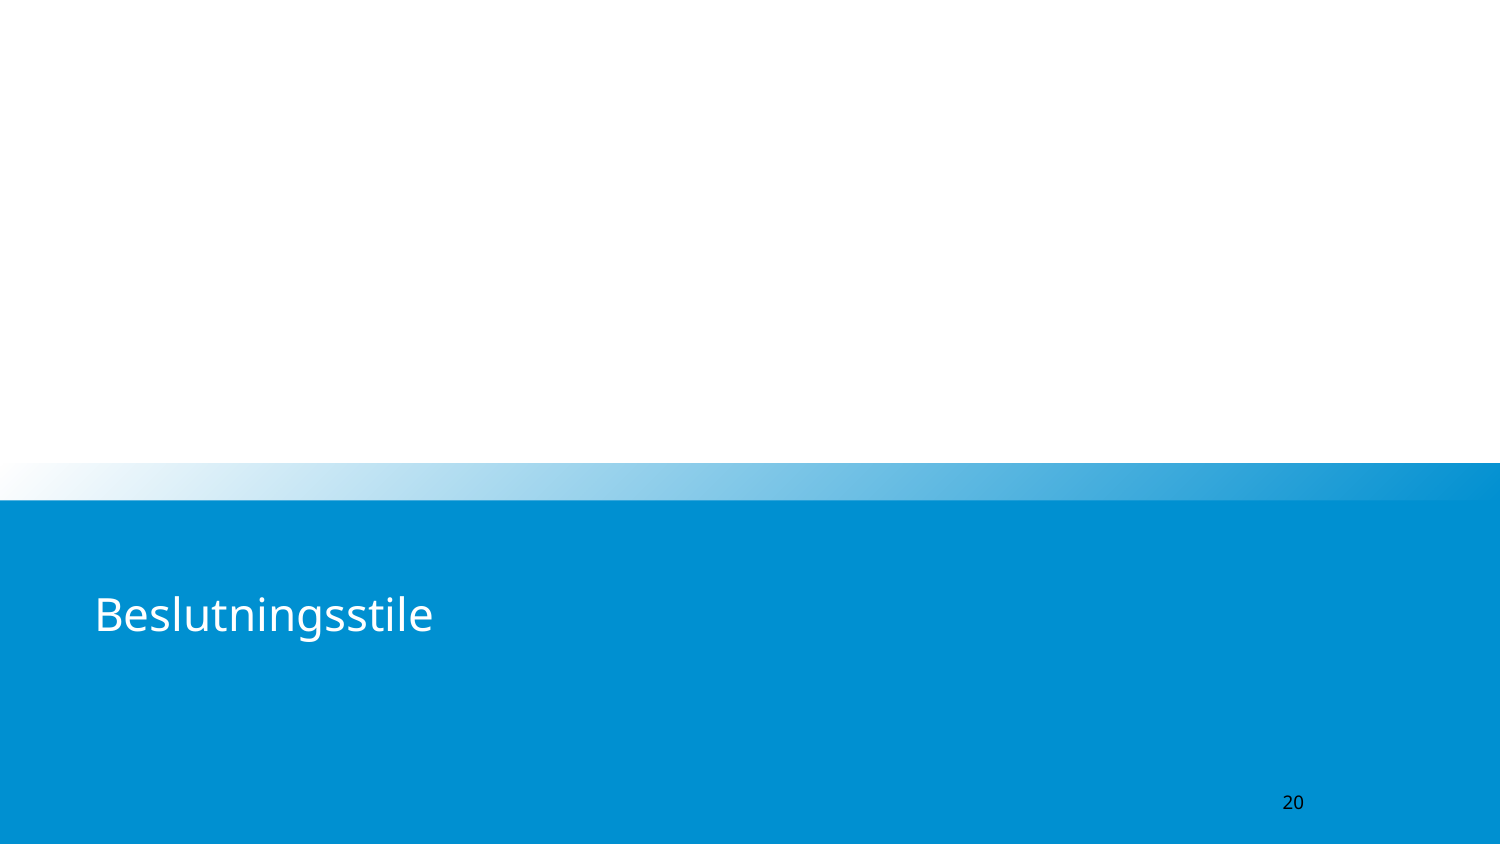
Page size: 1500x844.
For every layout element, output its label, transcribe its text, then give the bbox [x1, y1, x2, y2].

slide_number 20 [1086, 783, 1500, 836]
title Beslutningsstile [64, 526, 750, 758]
